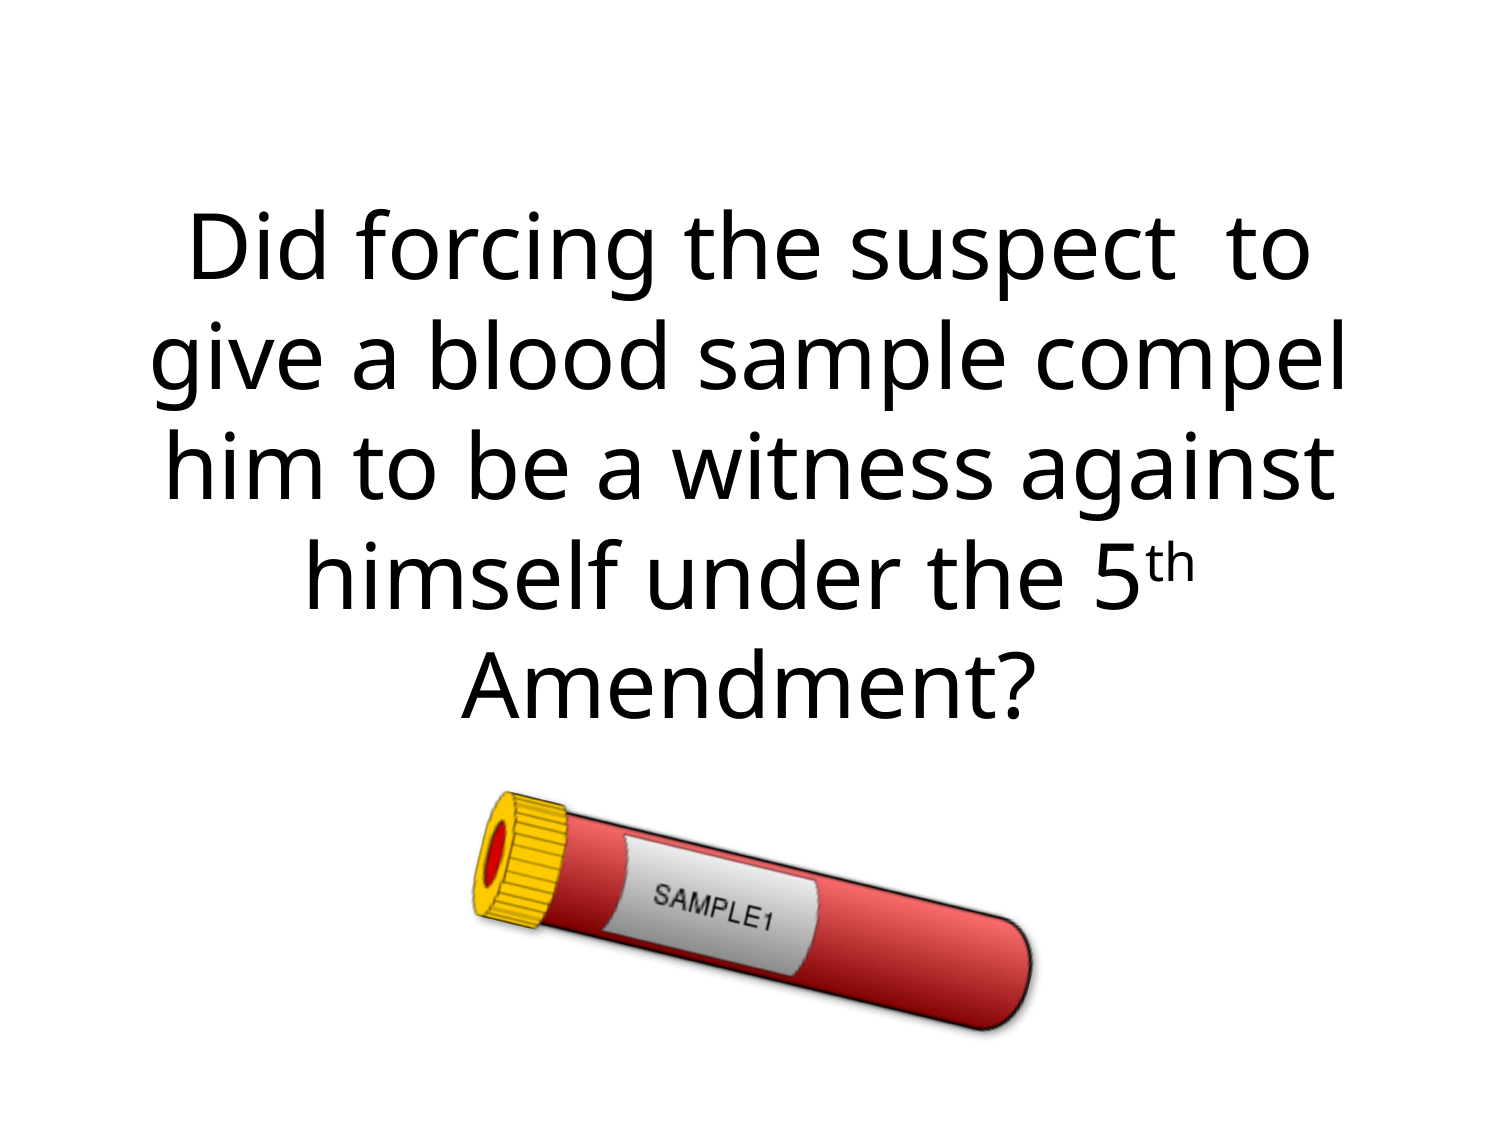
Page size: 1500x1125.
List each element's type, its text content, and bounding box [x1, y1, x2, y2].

title Did forcing the suspect to give a blood sample compel him to be a witness against himself under the 5th Amendment? [125, 174, 1375, 750]
picture [466, 633, 1044, 1125]
